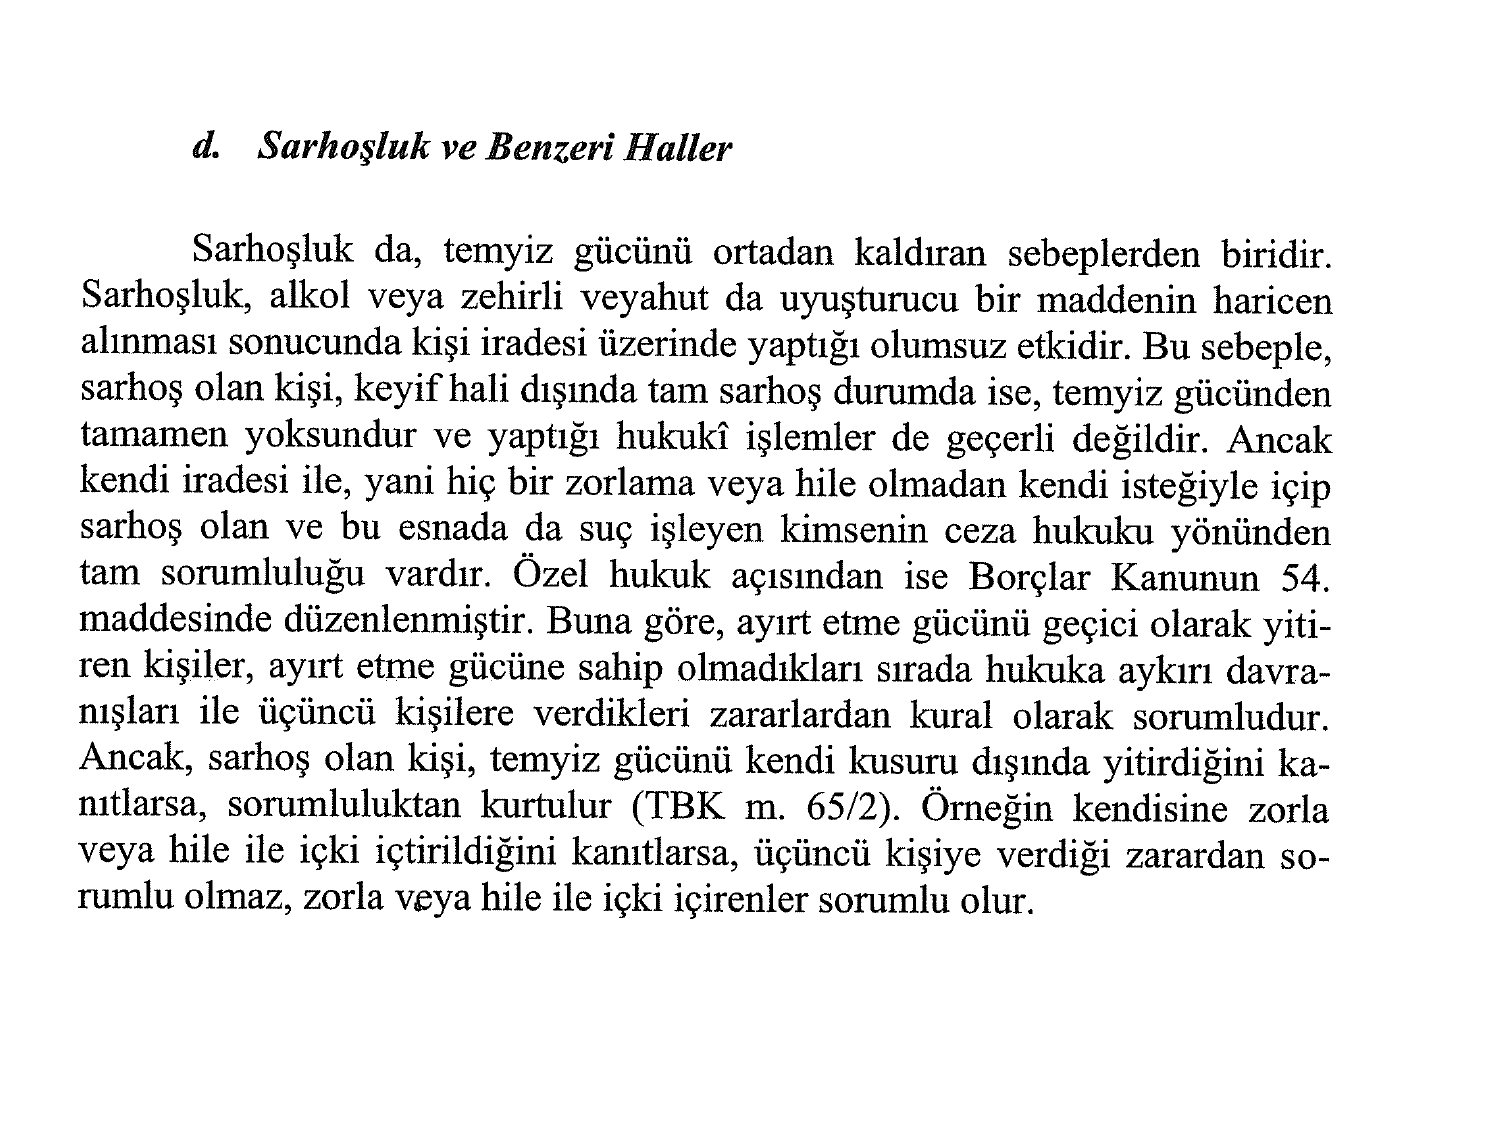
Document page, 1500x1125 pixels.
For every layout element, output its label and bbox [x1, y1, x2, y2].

picture [64, 125, 1354, 941]
